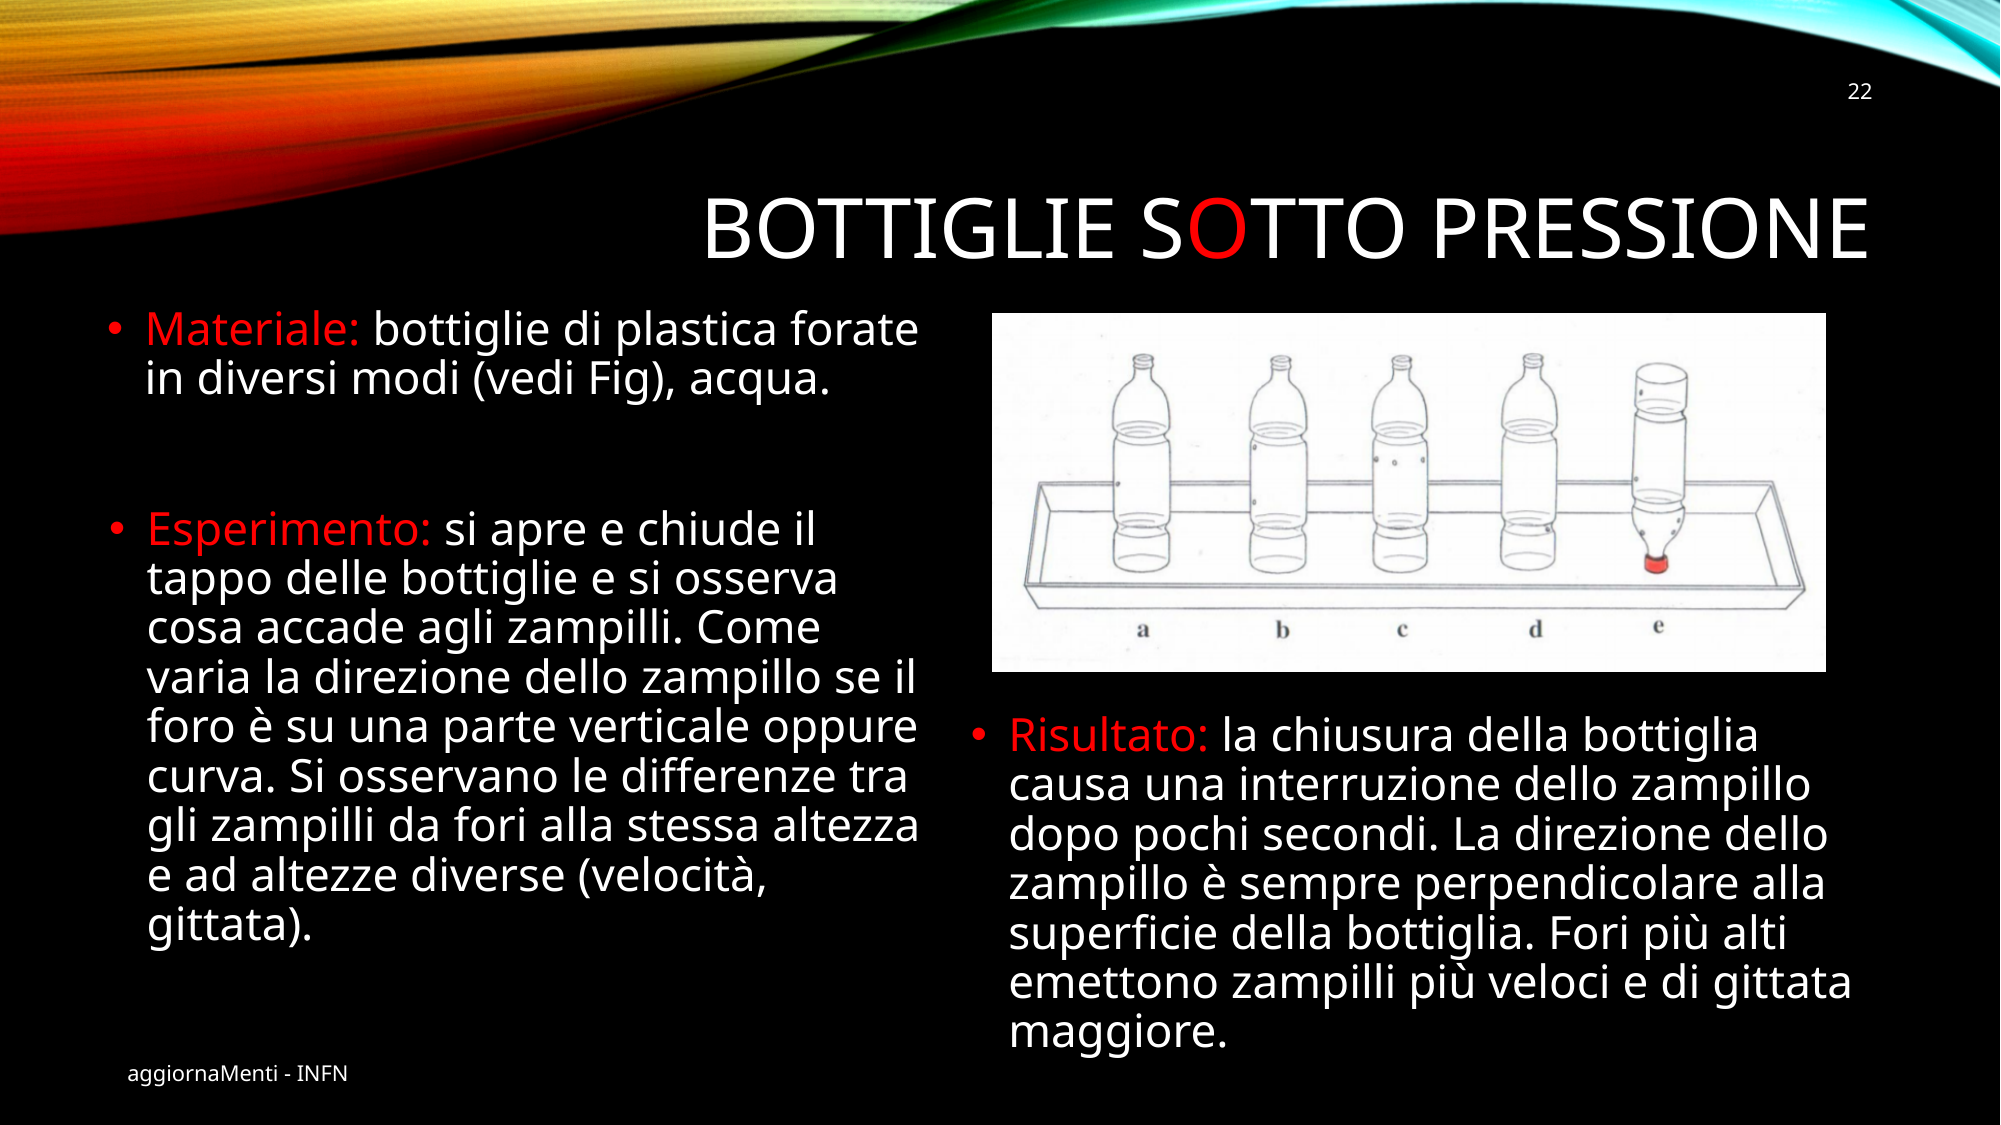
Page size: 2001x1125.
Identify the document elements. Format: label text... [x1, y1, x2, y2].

text_box Risultato: la chiusura della bottiglia causa una interruzione dello zampillo dopo pochi secondi. La direzione dello zampillo è sempre perpendicolare alla superficie della bottiglia. Fori più alti emettono zampilli più veloci e di gittata maggiore. [956, 704, 1909, 1016]
text_box aggiornaMenti - INFN [112, 1042, 1388, 1103]
text_box Esperimento: si apre e chiude il tappo delle bottiglie e si osserva cosa accade agli zampilli. Come varia la direzione dello zampillo se il foro è su una parte verticale oppure curva. Si osservano le differenze tra gli zampilli da fori alla stessa altezza e ad altezze diverse (velocità, gittata). [94, 498, 940, 1076]
text_box Bottiglie sotto pressione [474, 125, 1888, 338]
text_box Materiale: bottiglie di plastica forate in diversi modi (vedi Fig), acqua. [92, 298, 972, 413]
picture [0, 0, 2000, 237]
text_box <numero> [1437, 62, 1888, 123]
picture [992, 313, 1827, 673]
